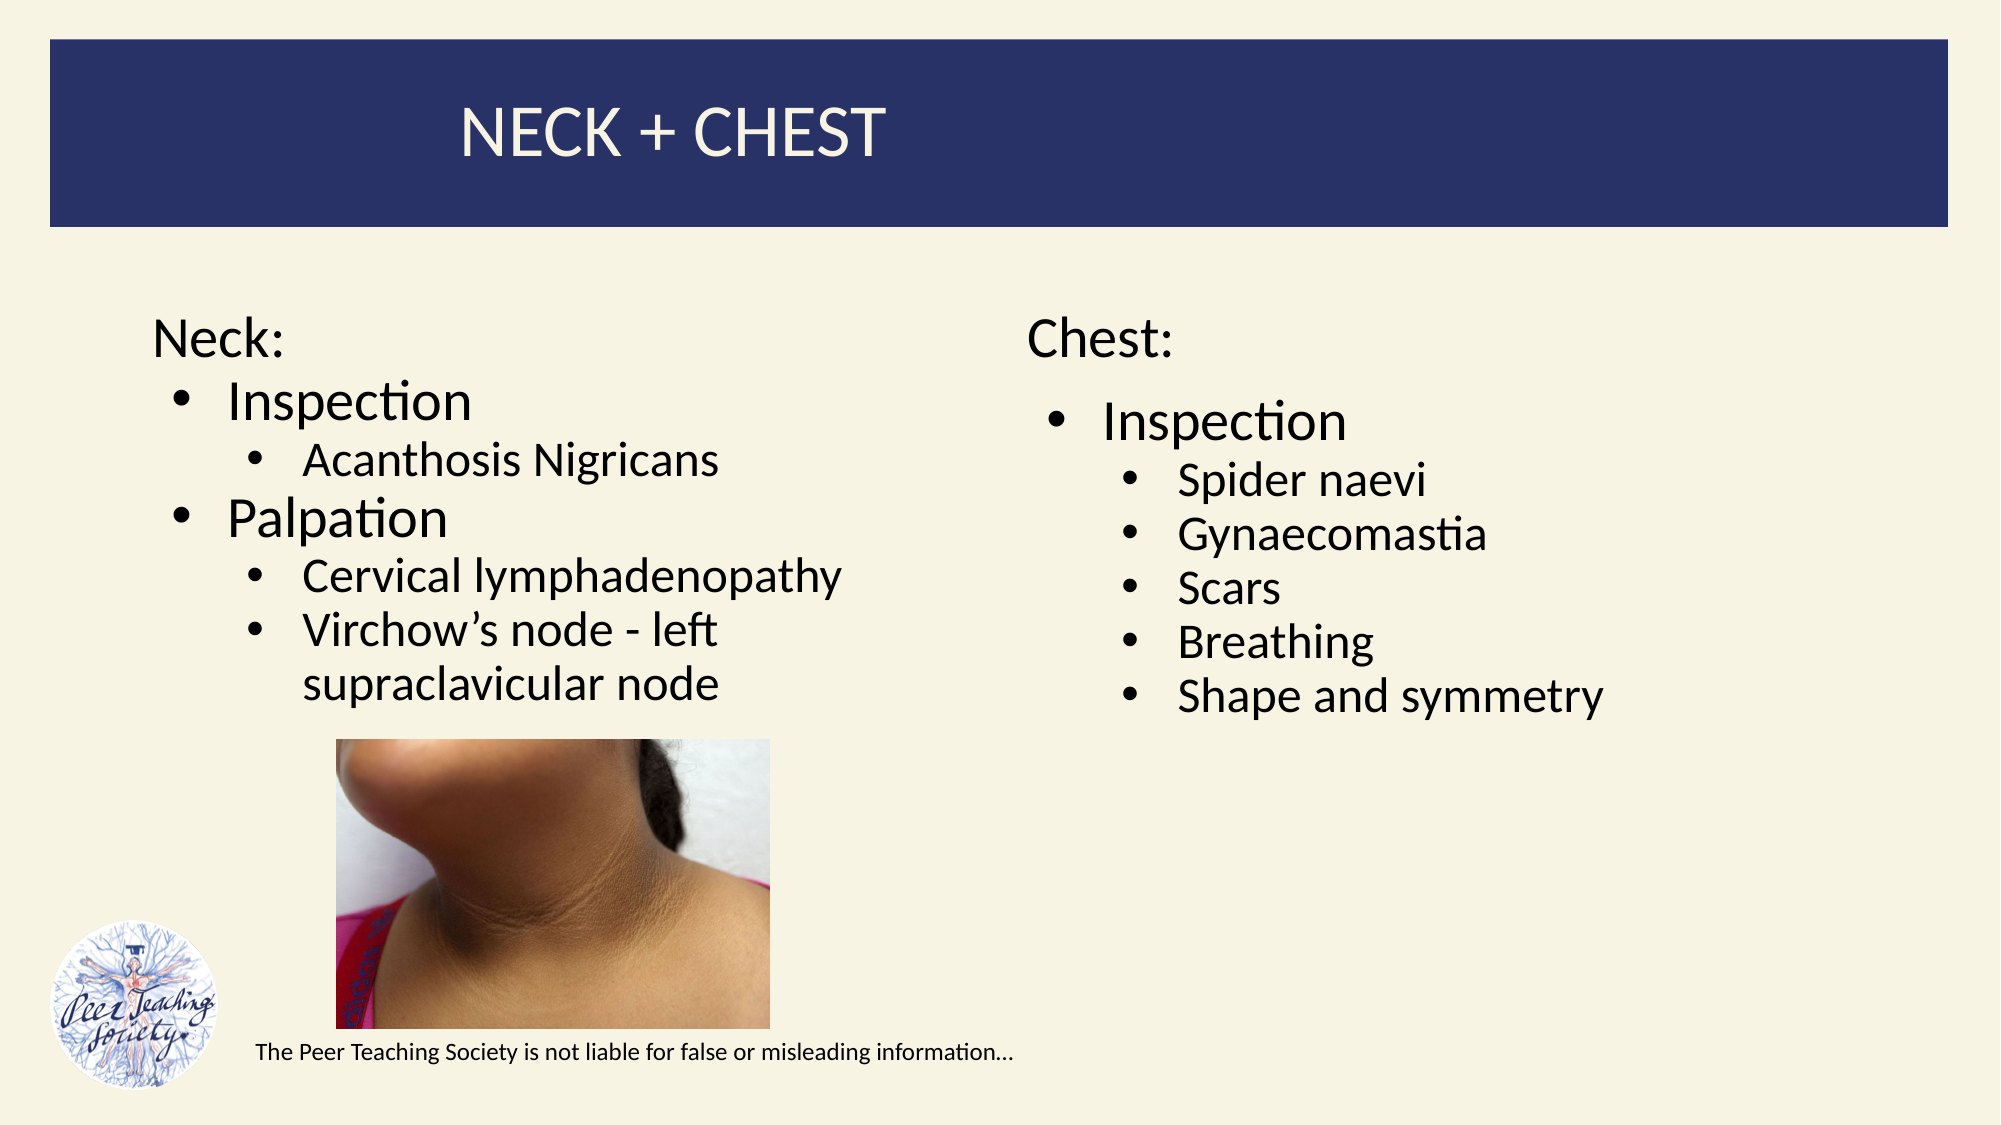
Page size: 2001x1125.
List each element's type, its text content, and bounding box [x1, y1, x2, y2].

picture [335, 739, 771, 1029]
list Neck: Inspection Acanthosis Nigricans Palpation Cervical lymphadenopathy Virchow’s node - left supraclavicular node [137, 299, 988, 1014]
text_box NECK + CHEST [444, 73, 1215, 179]
text_box [50, 39, 1948, 227]
text_box The Peer Teaching Society is not liable for false or misleading information… [240, 1028, 1072, 1074]
picture [49, 920, 219, 1090]
list Chest: Inspection Spider naevi Gynaecomastia Scars Breathing Shape and symmetry [1012, 299, 1863, 1014]
